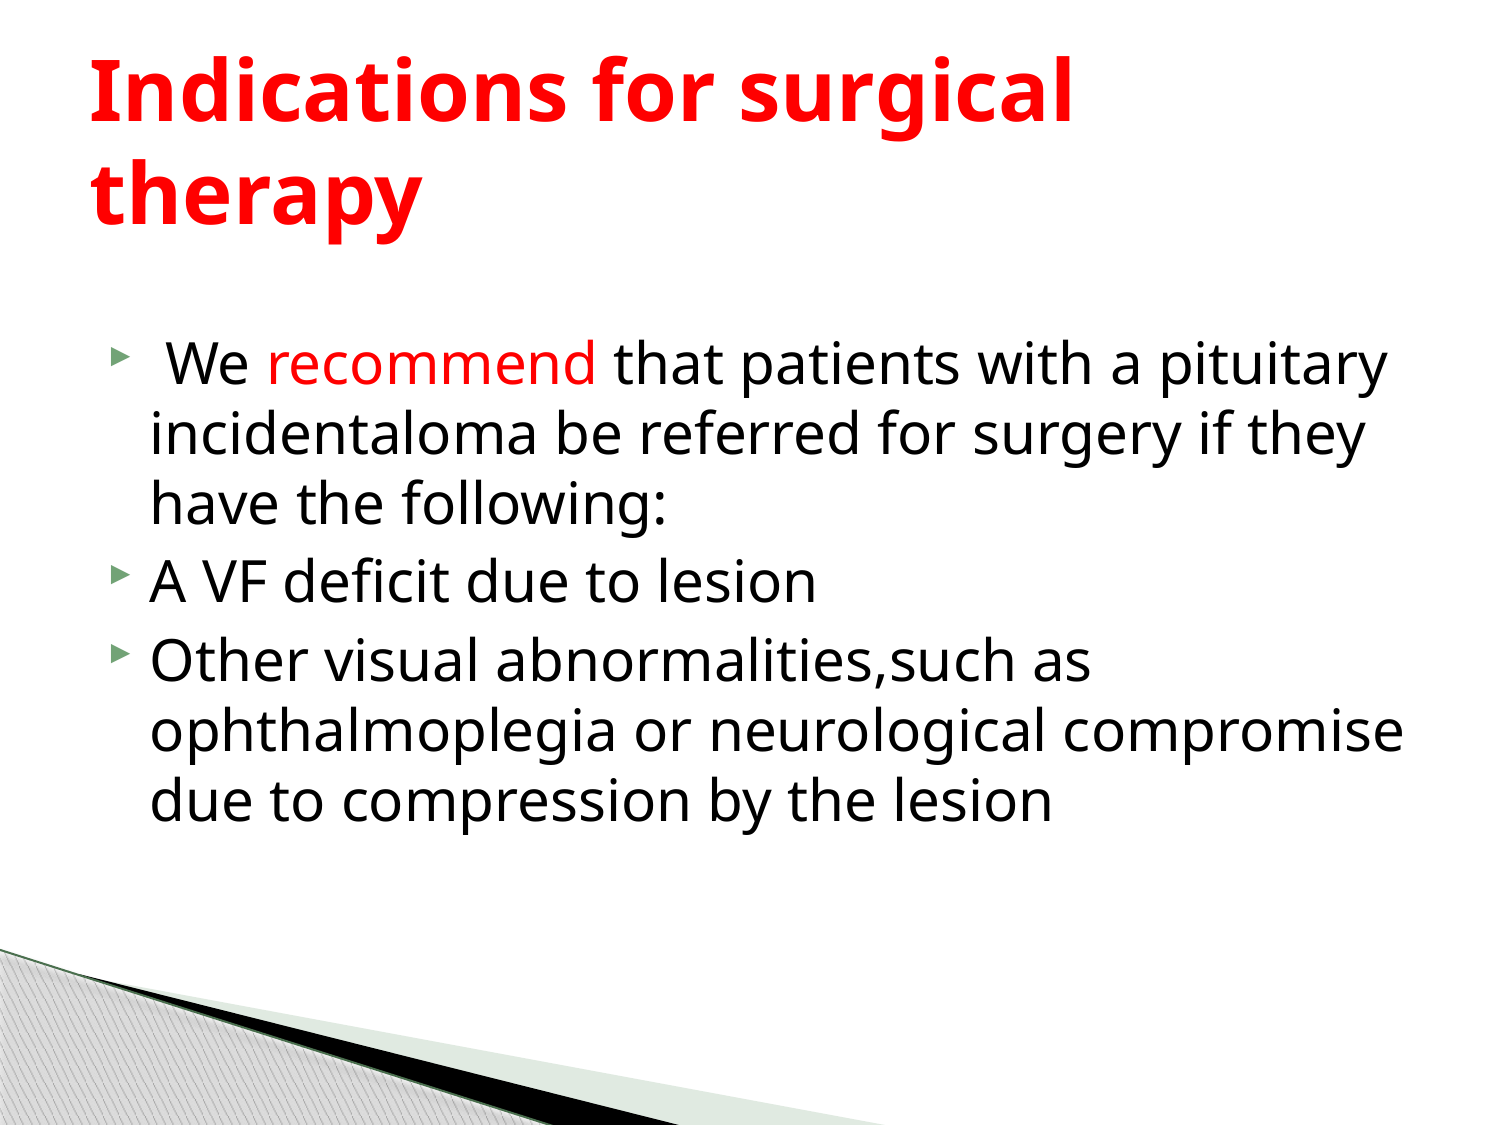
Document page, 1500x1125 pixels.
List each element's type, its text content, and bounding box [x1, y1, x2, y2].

title Indications for surgical therapy [75, 45, 1425, 233]
list We recommend that patients with a pituitary incidentaloma be referred for surgery if they have the following: A VF deficit due to lesion Other visual abnormalities,such as ophthalmoplegia or neurological compromise due to compression by the lesion [75, 243, 1425, 986]
